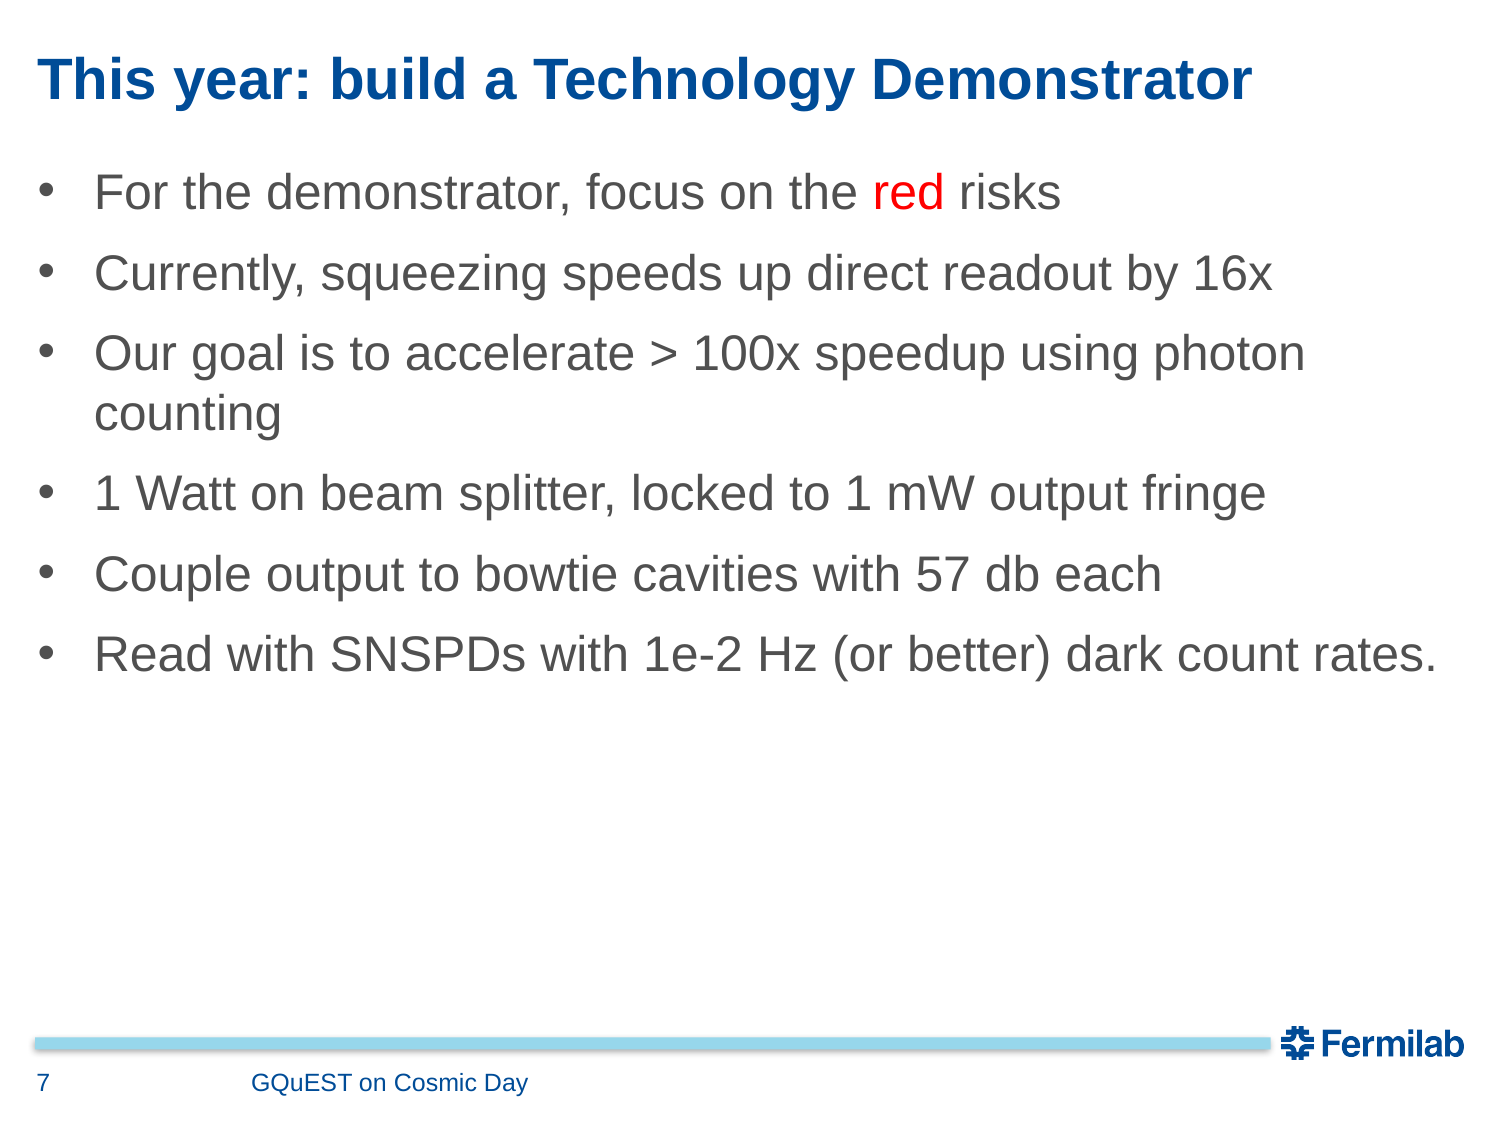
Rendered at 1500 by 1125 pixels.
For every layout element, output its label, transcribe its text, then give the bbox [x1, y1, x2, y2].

footer GQuEST on Cosmic Day [251, 1066, 1279, 1107]
title This year: build a Technology Demonstrator [37, 41, 1463, 112]
picture [1281, 1026, 1464, 1060]
list For the demonstrator, focus on the red risks Currently, squeezing speeds up direct readout by 16x Our goal is to accelerate > 100x speedup using photon counting 1 Watt on beam splitter, locked to 1 mW output fringe Couple output to bowtie cavities with 57 db each Read with SNSPDs with 1e-2 Hz (or better) dark count rates. [37, 159, 1461, 990]
slide_number 7 [36, 1066, 105, 1106]
